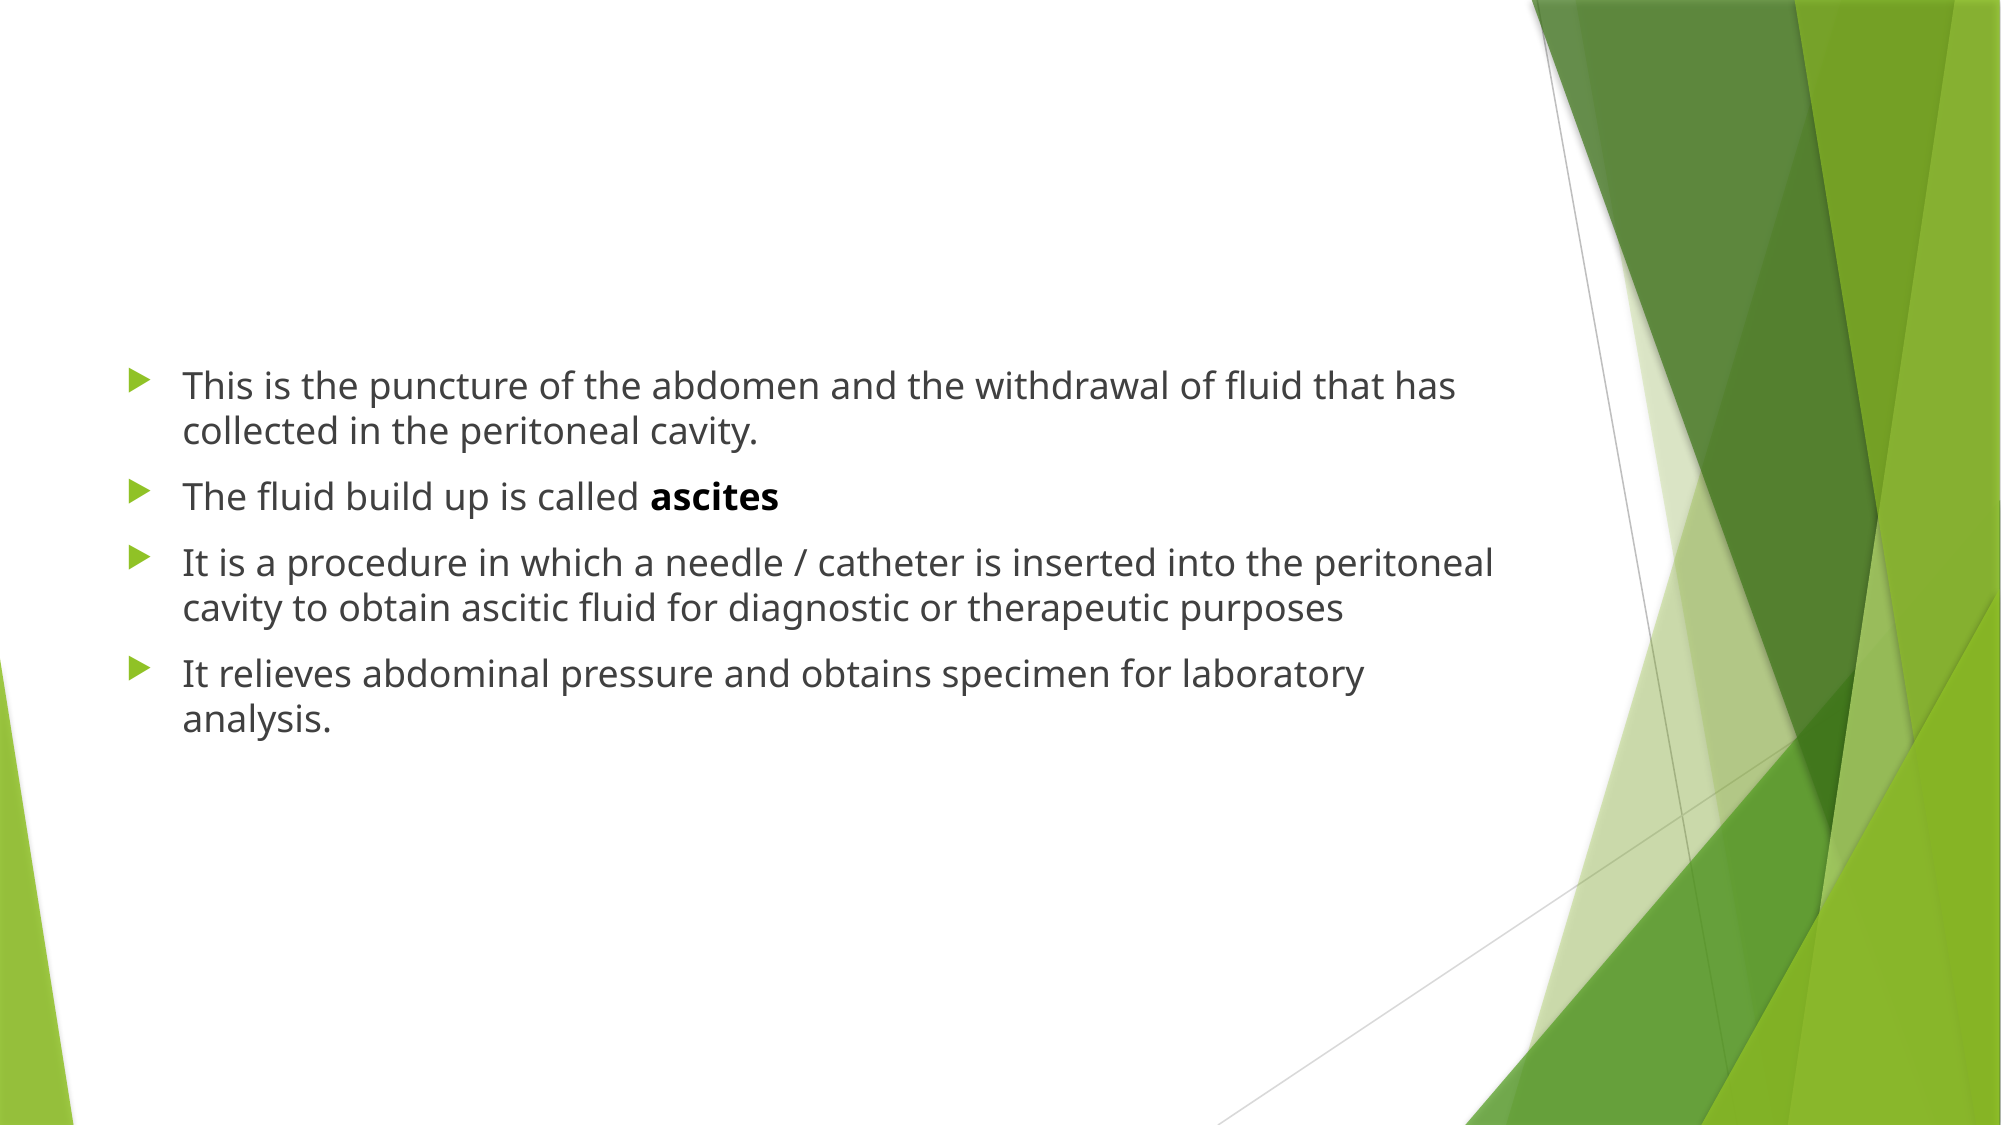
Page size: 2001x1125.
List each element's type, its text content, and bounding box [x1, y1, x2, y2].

list This is the puncture of the abdomen and the withdrawal of fluid that has collected in the peritoneal cavity. The fluid build up is called ascites It is a procedure in which a needle / catheter is inserted into the peritoneal cavity to obtain ascitic fluid for diagnostic or therapeutic purposes It relieves abdominal pressure and obtains specimen for laboratory analysis. [111, 354, 1522, 992]
